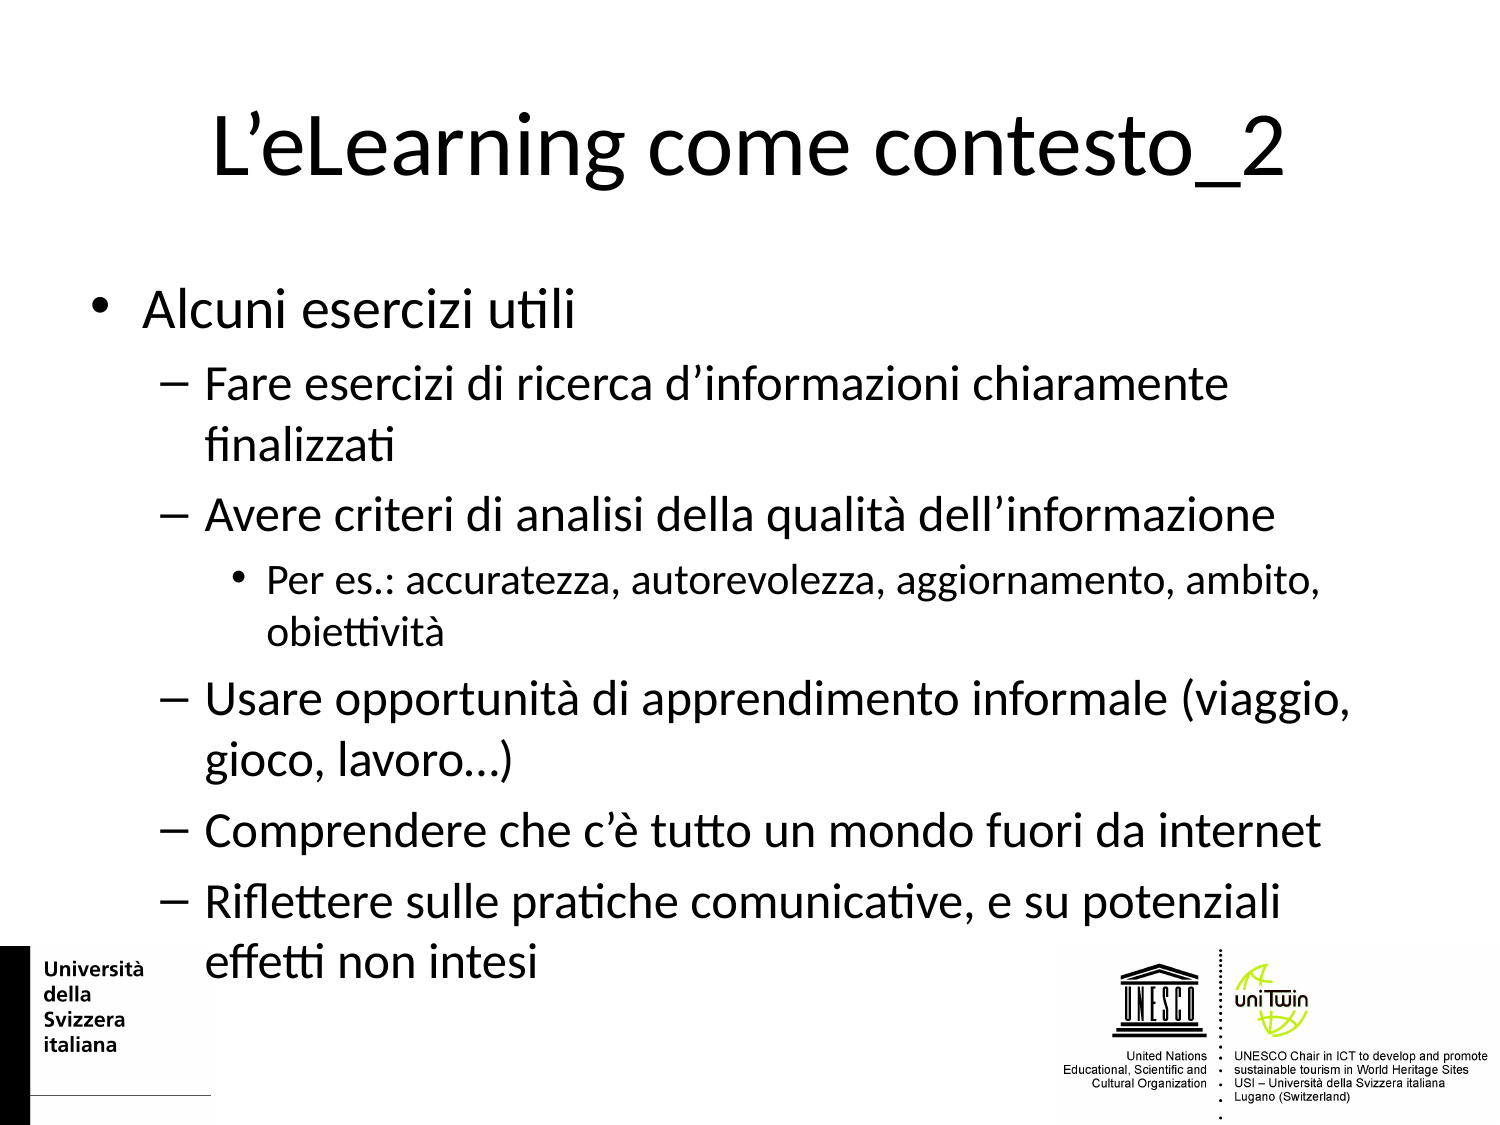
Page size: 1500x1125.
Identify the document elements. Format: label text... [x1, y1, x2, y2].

list Alcuni esercizi utili Fare esercizi di ricerca d’informazioni chiaramente finalizzati Avere criteri di analisi della qualità dell’informazione Per es.: accuratezza, autorevolezza, aggiornamento, ambito, obiettività Usare opportunità di apprendimento informale (viaggio, gioco, lavoro…) Comprendere che c’è tutto un mondo fuori da internet Riflettere sulle pratiche comunicative, e su potenziali effetti non intesi [75, 262, 1425, 1005]
picture [0, 946, 211, 1125]
title L’eLearning come contesto_2 [75, 45, 1425, 233]
picture [1057, 945, 1500, 1125]
